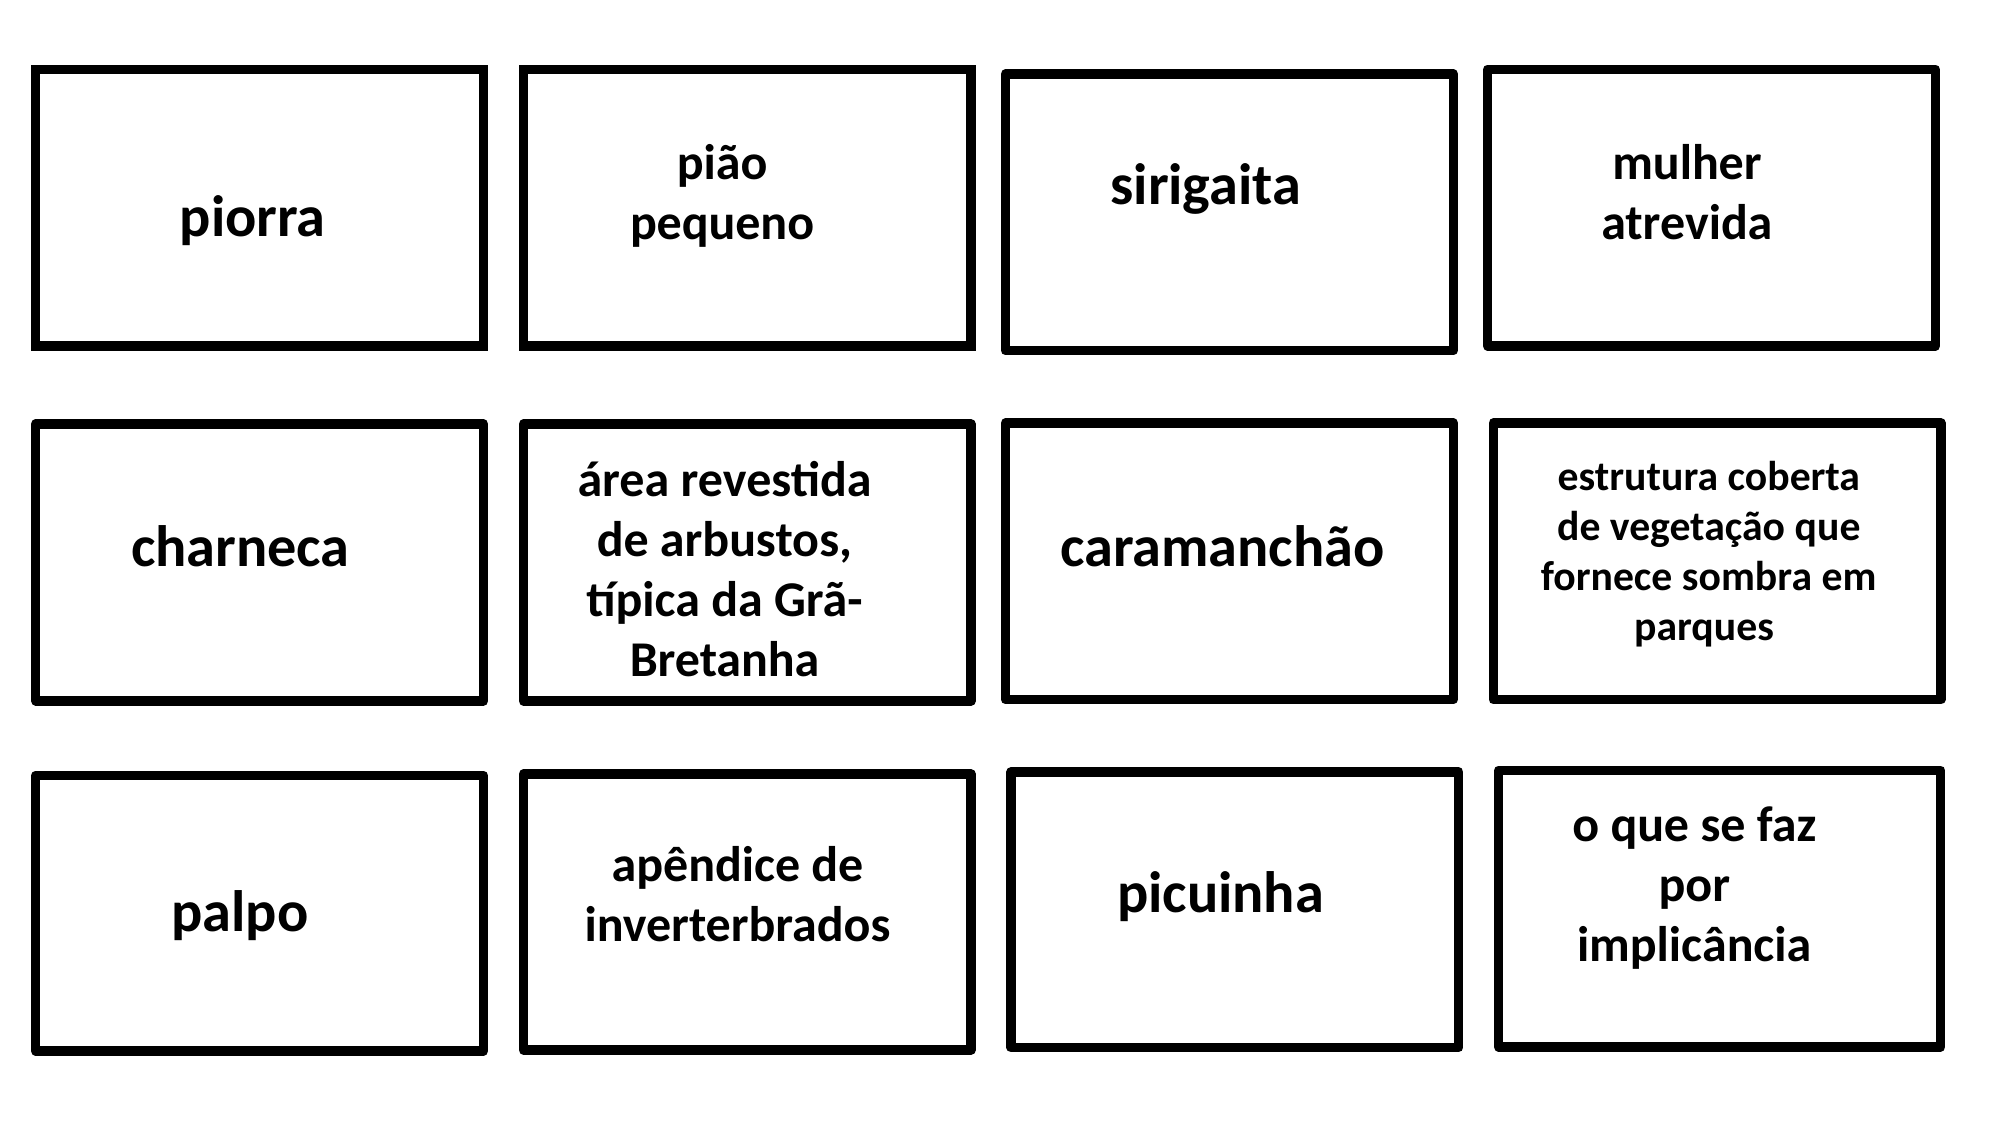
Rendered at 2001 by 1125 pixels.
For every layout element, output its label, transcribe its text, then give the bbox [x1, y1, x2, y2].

text_box sirigaita [1052, 138, 1360, 224]
text_box piorra [110, 170, 395, 256]
text_box caramanchão [1076, 500, 1424, 586]
text_box [1005, 73, 1454, 351]
text_box [1005, 422, 1454, 700]
text_box pião pequeno [574, 122, 870, 257]
text_box palpo [110, 865, 370, 951]
text_box o que se faz por implicância [1523, 784, 1866, 980]
text_box [1498, 770, 1941, 1048]
text_box [523, 424, 972, 701]
text_box [1493, 422, 1941, 700]
text_box estrutura coberta de vegetação que fornece sombra em parques [1523, 441, 1895, 657]
text_box área revestida de arbustos, típica da Grã-Bretanha [558, 438, 891, 694]
text_box [1487, 69, 1936, 347]
text_box apêndice de inverterbrados [558, 823, 917, 959]
text_box [35, 424, 484, 701]
text_box [35, 68, 484, 347]
text_box picuinha [1052, 846, 1390, 932]
text_box [35, 775, 484, 1052]
text_box [523, 774, 972, 1050]
text_box [1011, 771, 1459, 1048]
text_box [925, 491, 1076, 642]
text_box charneca [116, 500, 402, 586]
text_box mulher atrevida [1523, 122, 1851, 257]
text_box [522, 68, 972, 347]
